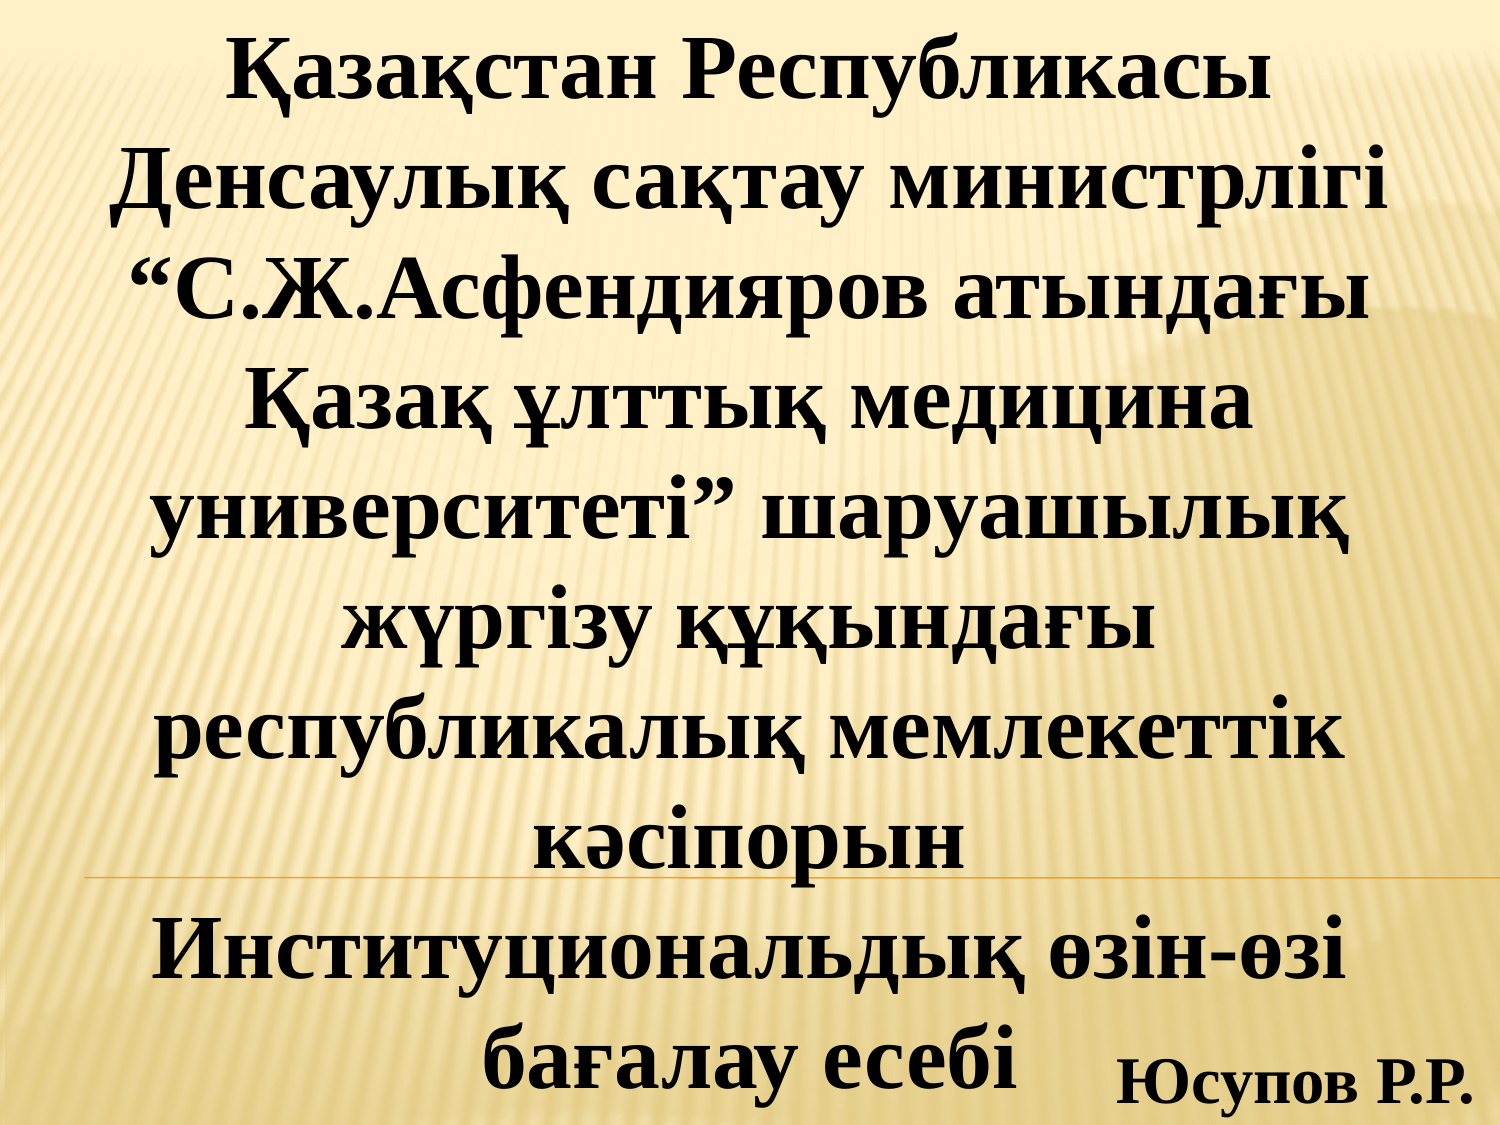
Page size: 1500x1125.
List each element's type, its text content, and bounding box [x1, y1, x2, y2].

text_box Қазақстан Республикасы Денсаулық сақтау министрлігі “С.Ж.Асфендияров атындағы Қазақ ұлттық медицина университеті” шаруашылық жүргізу құқындағы республикалық мемлекеттік кәсіпорын Институциональдық өзін-өзі бағалау есебі [0, 0, 1500, 1115]
text_box Юсупов Р.Р. [1101, 1029, 1500, 1124]
